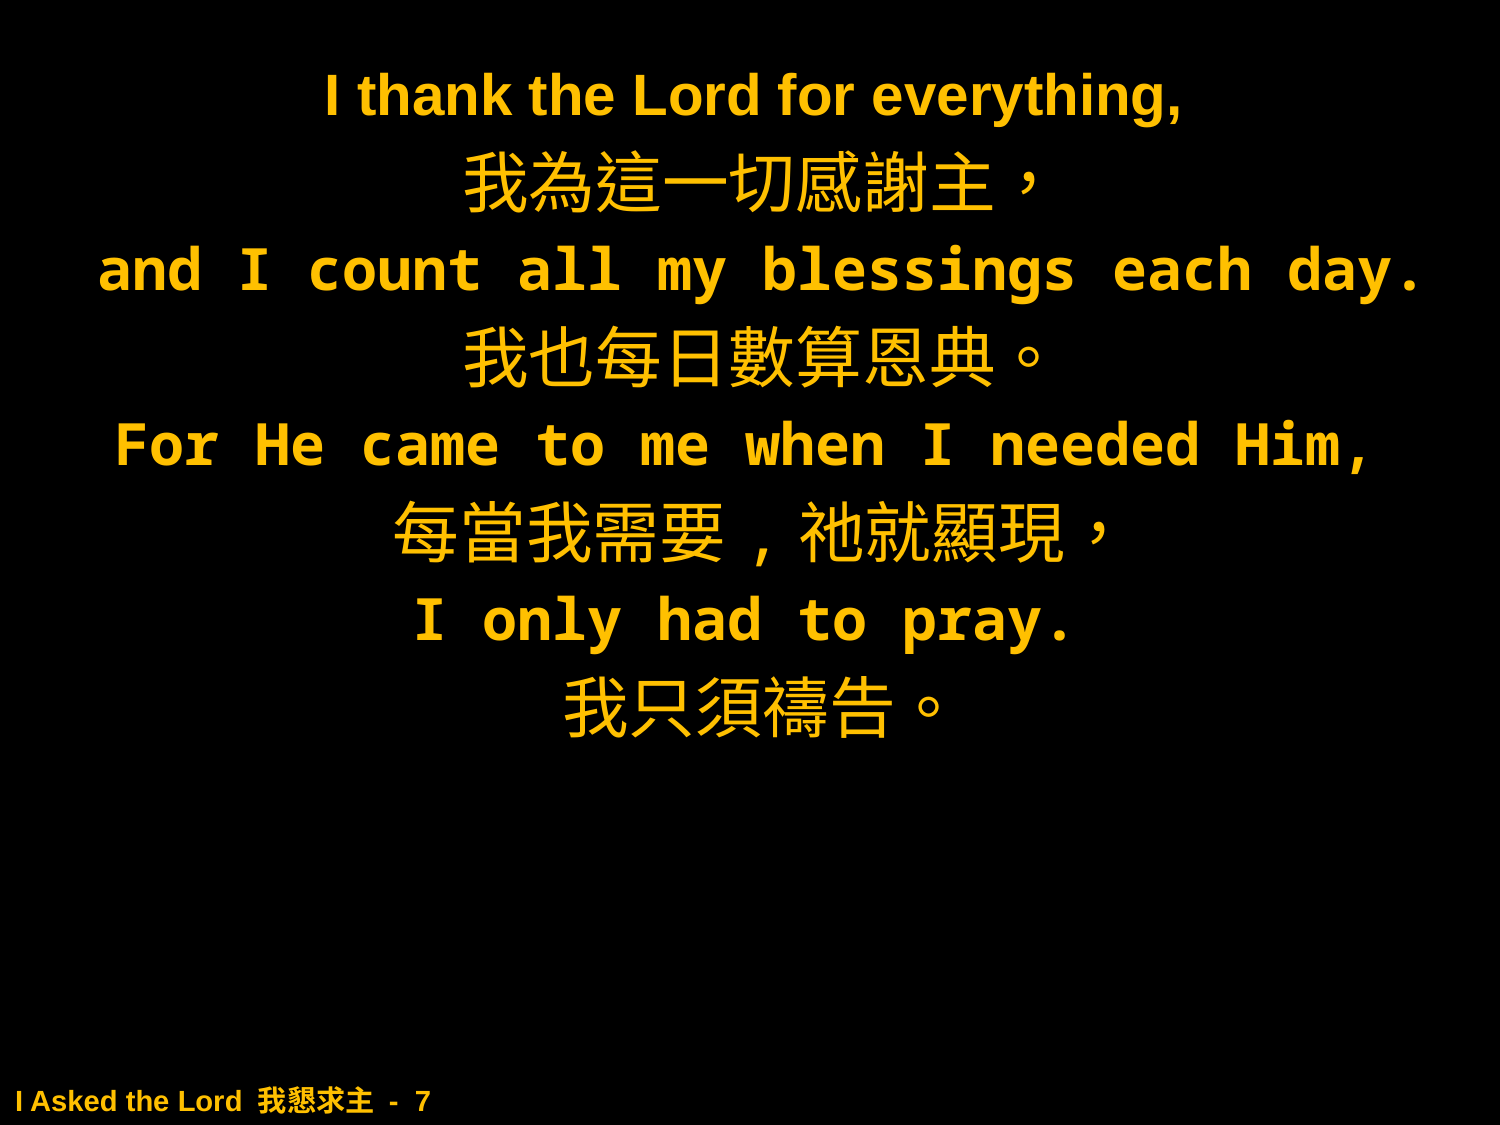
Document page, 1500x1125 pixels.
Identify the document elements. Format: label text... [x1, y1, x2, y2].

title I Asked the Lord 我懇求主 - 7 [0, 1074, 900, 1125]
list I thank the Lord for everything, 我為這一切感謝主， and I count all my blessings each day. 我也每日數算恩典。 For He came to me when I needed Him, 每當我需要,祂就顯現， I only had to pray. 我只須禱告。 [75, 50, 1450, 1024]
